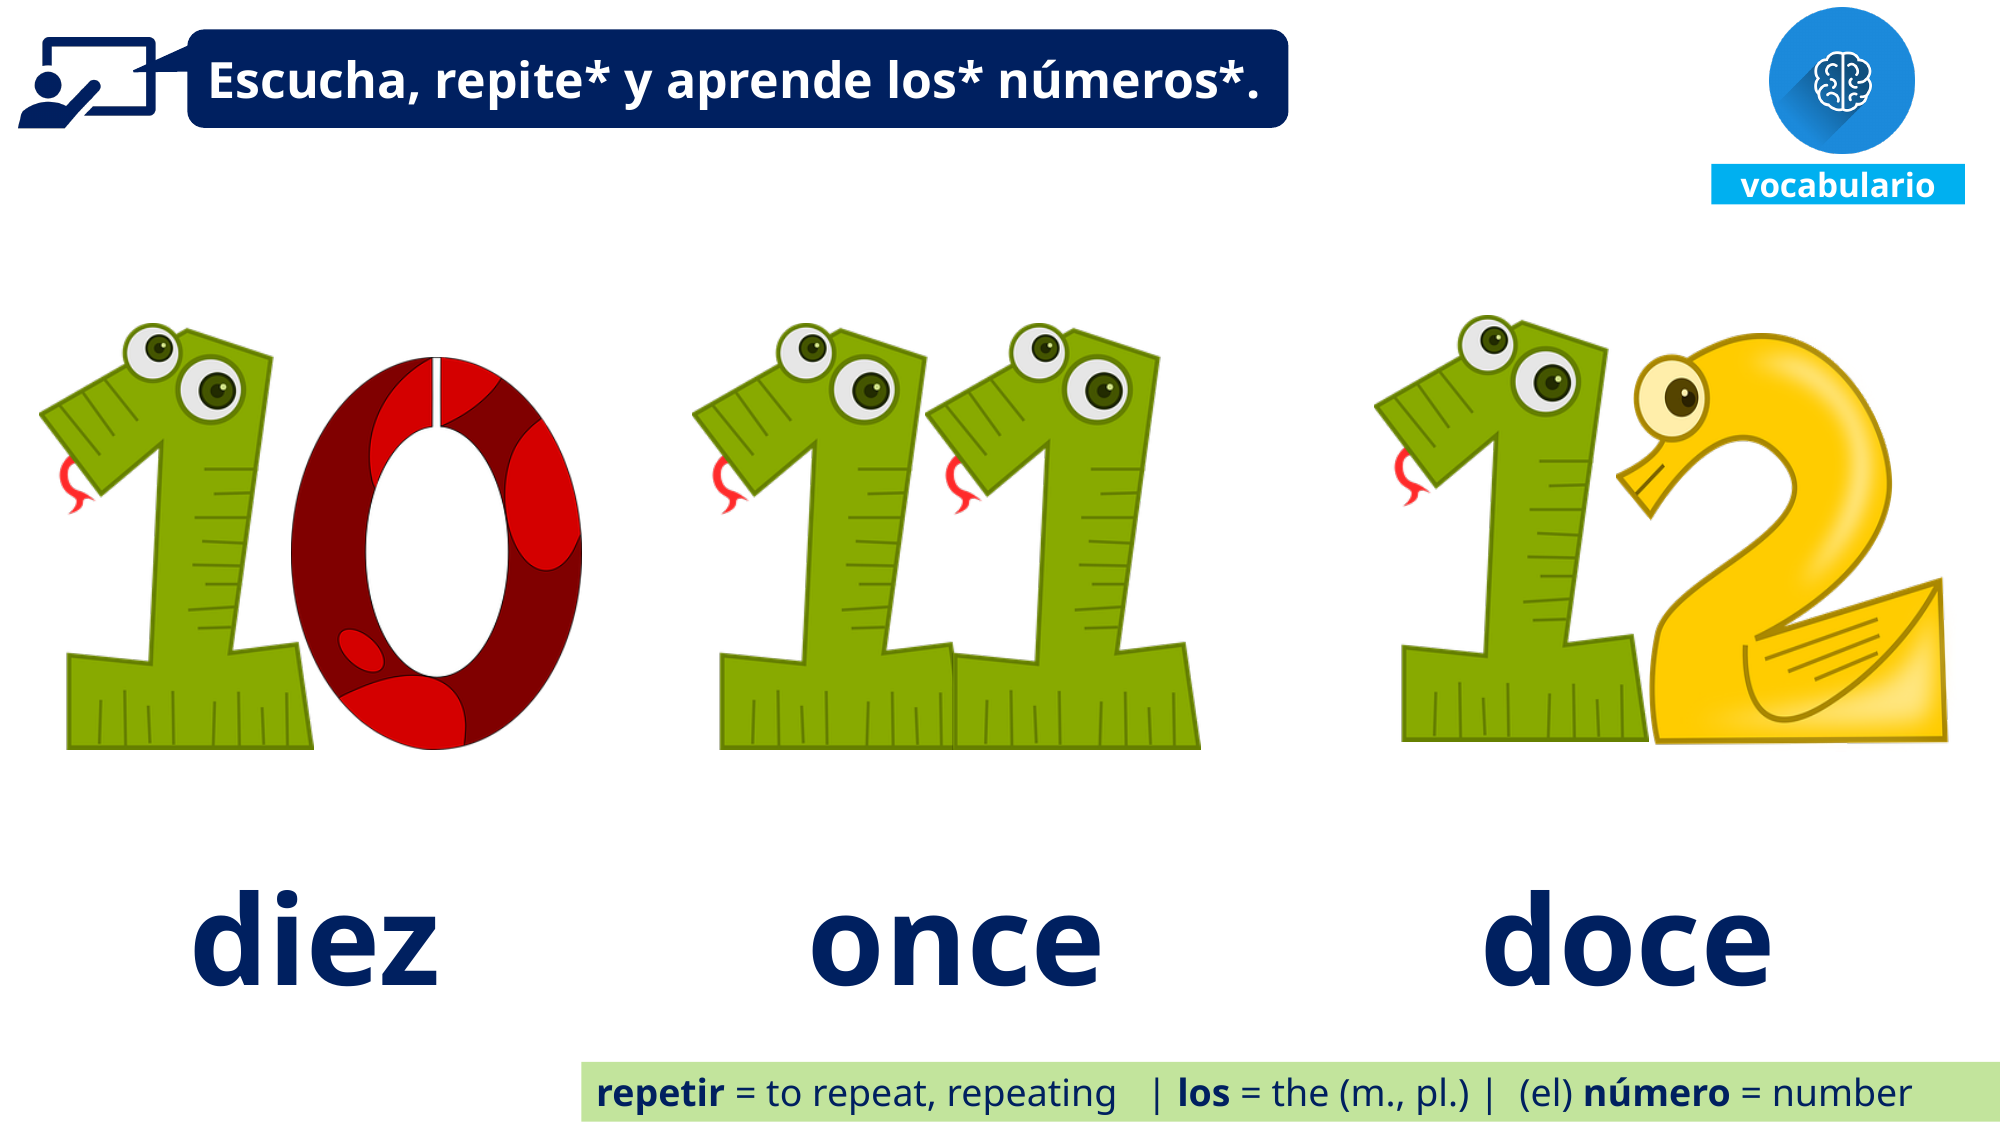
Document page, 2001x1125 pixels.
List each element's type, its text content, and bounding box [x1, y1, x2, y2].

text_box Escucha, repite* y aprende los* números*. [162, 29, 1289, 128]
text_box repetir = to repeat, repeating | los = the (m., pl.) | (el) número = number [581, 1061, 2000, 1122]
picture [1769, 7, 1915, 154]
text_box diez [174, 852, 456, 1018]
text_box once [792, 852, 1121, 1018]
title vocabulario [1711, 163, 1965, 205]
picture [692, 323, 1201, 750]
text_box doce [1465, 852, 1791, 1018]
picture [11, 7, 162, 158]
picture [1374, 315, 1957, 752]
picture [39, 323, 582, 750]
